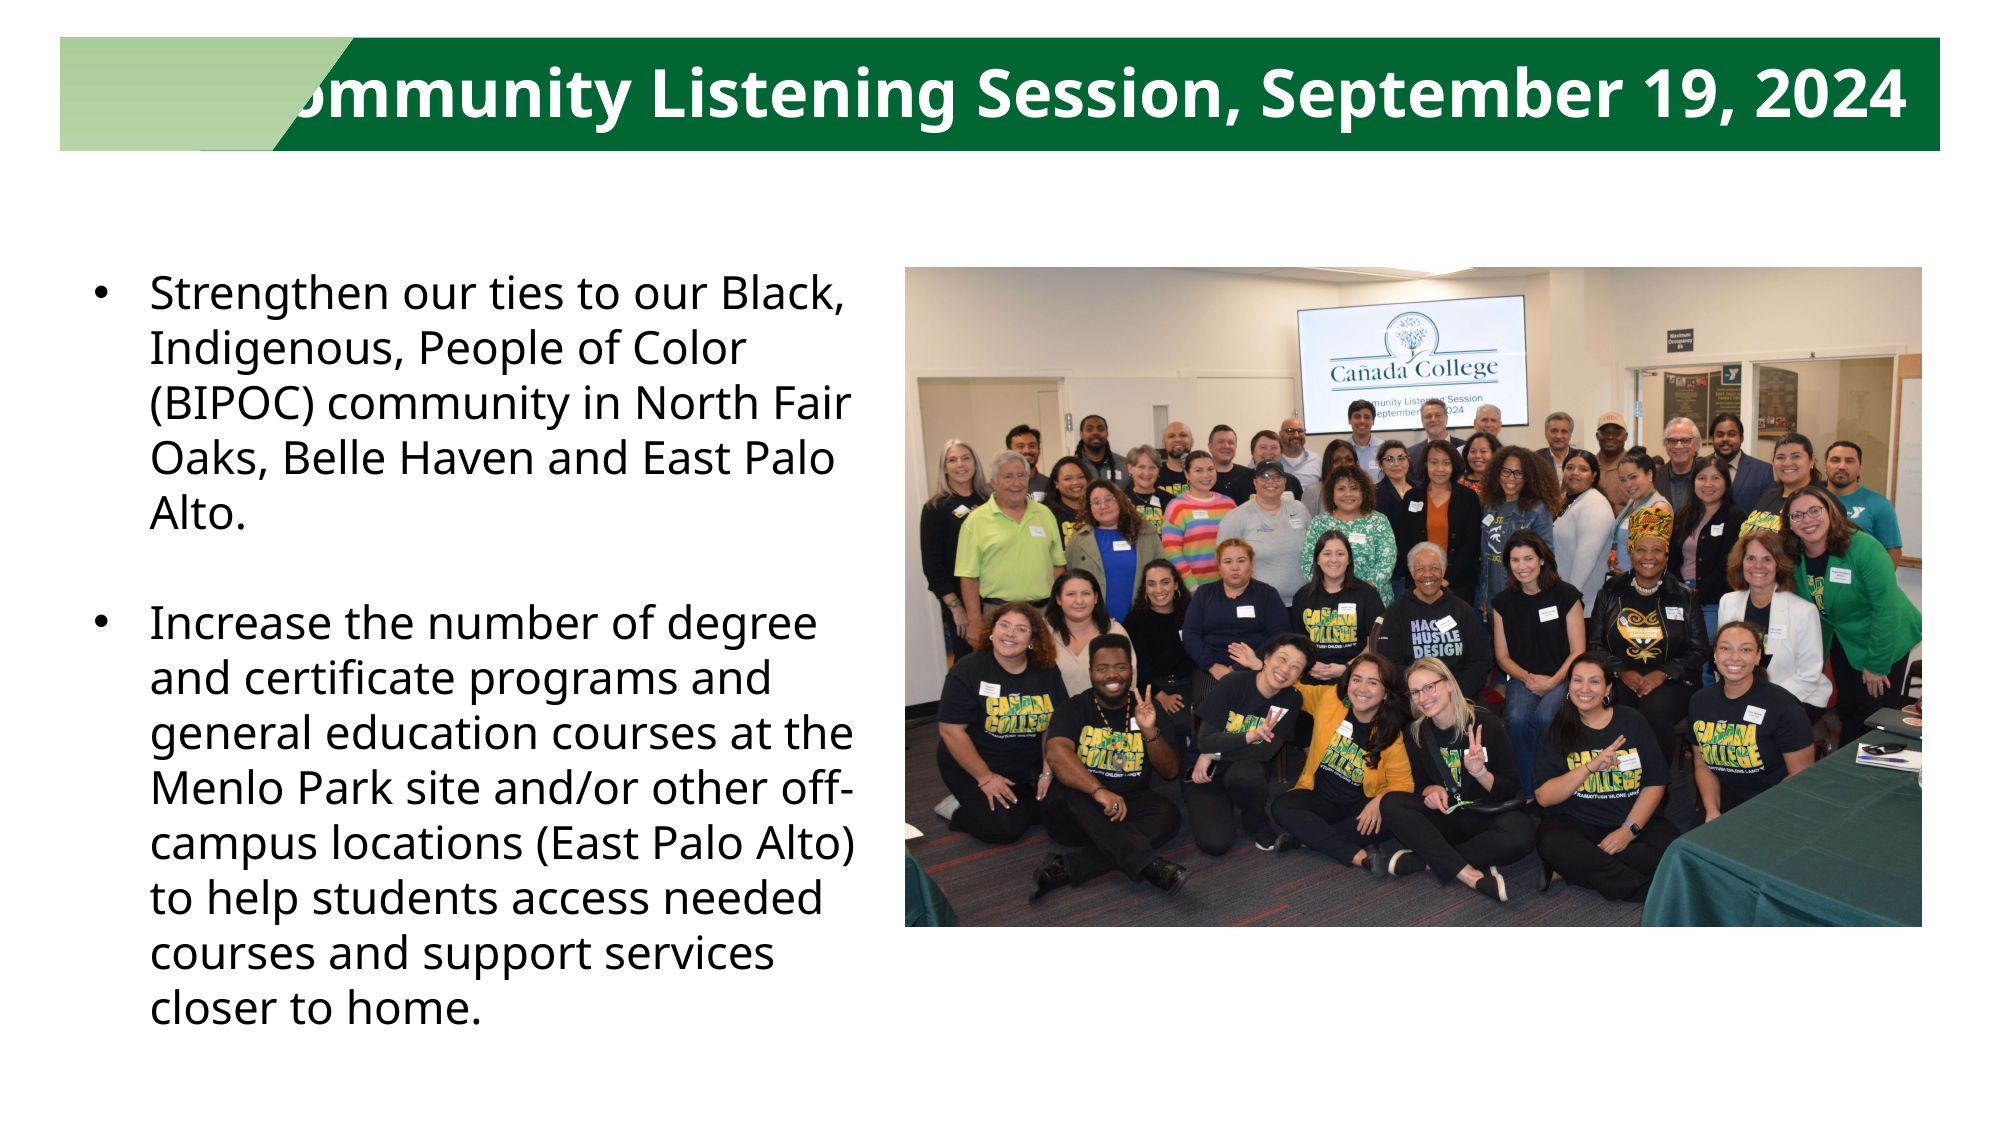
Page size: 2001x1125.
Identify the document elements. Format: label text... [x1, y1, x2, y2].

title Community Listening Session, September 19, 2024 [283, 52, 2000, 139]
text_box [59, 36, 355, 152]
picture [905, 267, 1922, 927]
text_box [273, 139, 1941, 152]
text_box [345, 36, 1941, 52]
text_box Strengthen our ties to our Black, Indigenous, People of Color (BIPOC) community in North Fair Oaks, Belle Haven and East Palo Alto. Increase the number of degree and certificate programs and general education courses at the Menlo Park site and/or other off-campus locations (East Palo Alto) to help students access needed courses and support services closer to home. [78, 201, 882, 1125]
